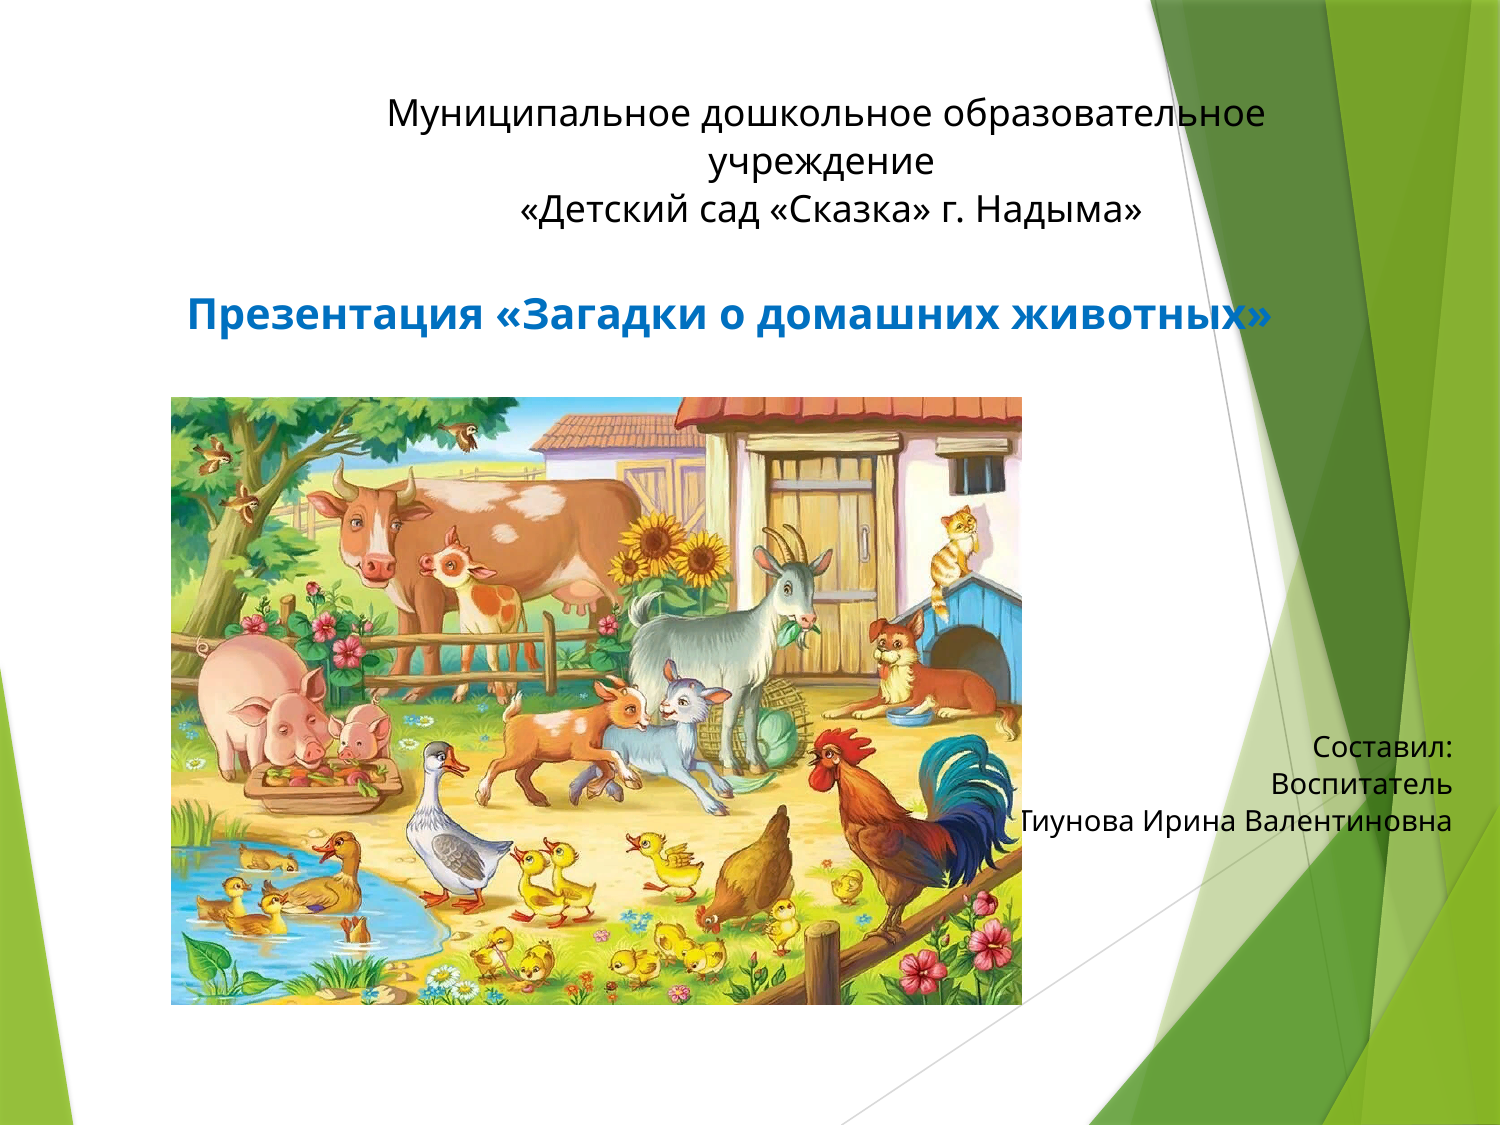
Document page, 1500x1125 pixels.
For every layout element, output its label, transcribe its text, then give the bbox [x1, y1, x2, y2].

text_box Составил: Воспитатель Тиунова Ирина Валентиновна [1027, 680, 1468, 883]
title Презентация «Загадки о домашних животных» [171, 278, 1294, 398]
picture [170, 396, 1022, 1005]
text_box Муниципальное дошкольное образовательное учреждение «Детский сад «Сказка» г. Надыма» [277, 78, 1376, 351]
